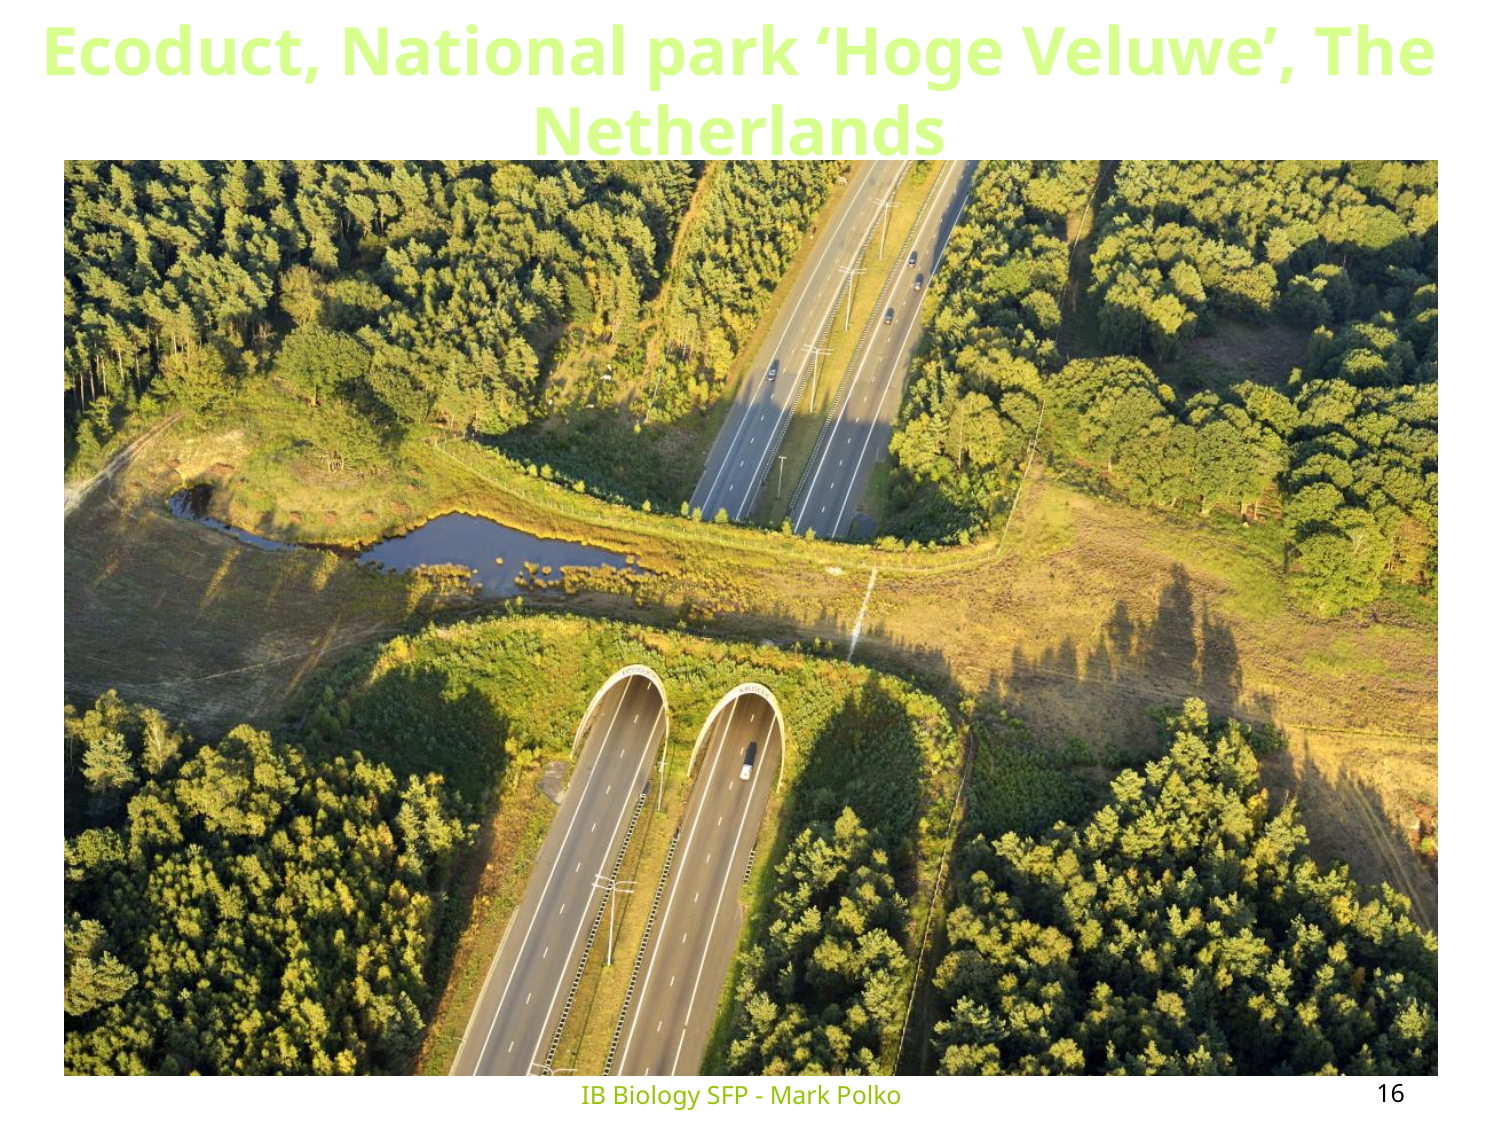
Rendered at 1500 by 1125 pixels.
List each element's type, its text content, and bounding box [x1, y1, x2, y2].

picture [64, 160, 1439, 1076]
text_box Ecoduct, National park ‘Hoge Veluwe’, The Netherlands [0, 0, 1479, 176]
footer IB Biology SFP - Mark Polko [454, 1085, 1030, 1125]
slide_number 16 [1281, 1064, 1500, 1125]
